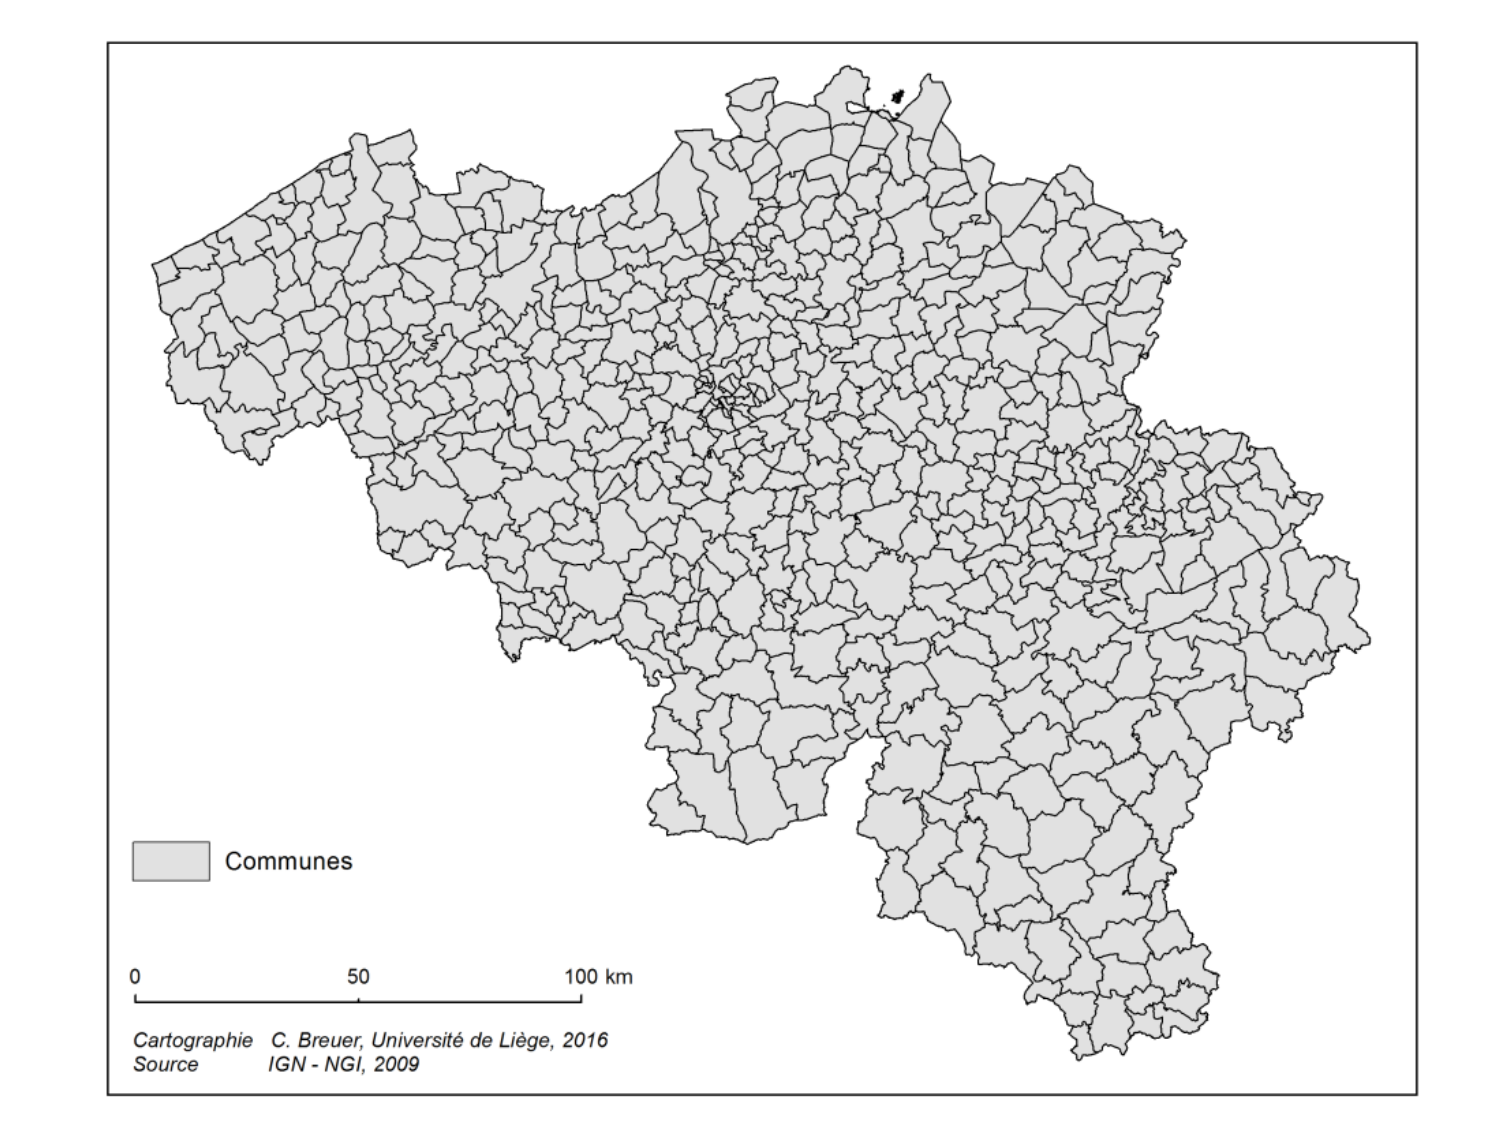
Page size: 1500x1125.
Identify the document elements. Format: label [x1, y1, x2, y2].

list [100, 29, 1424, 1099]
